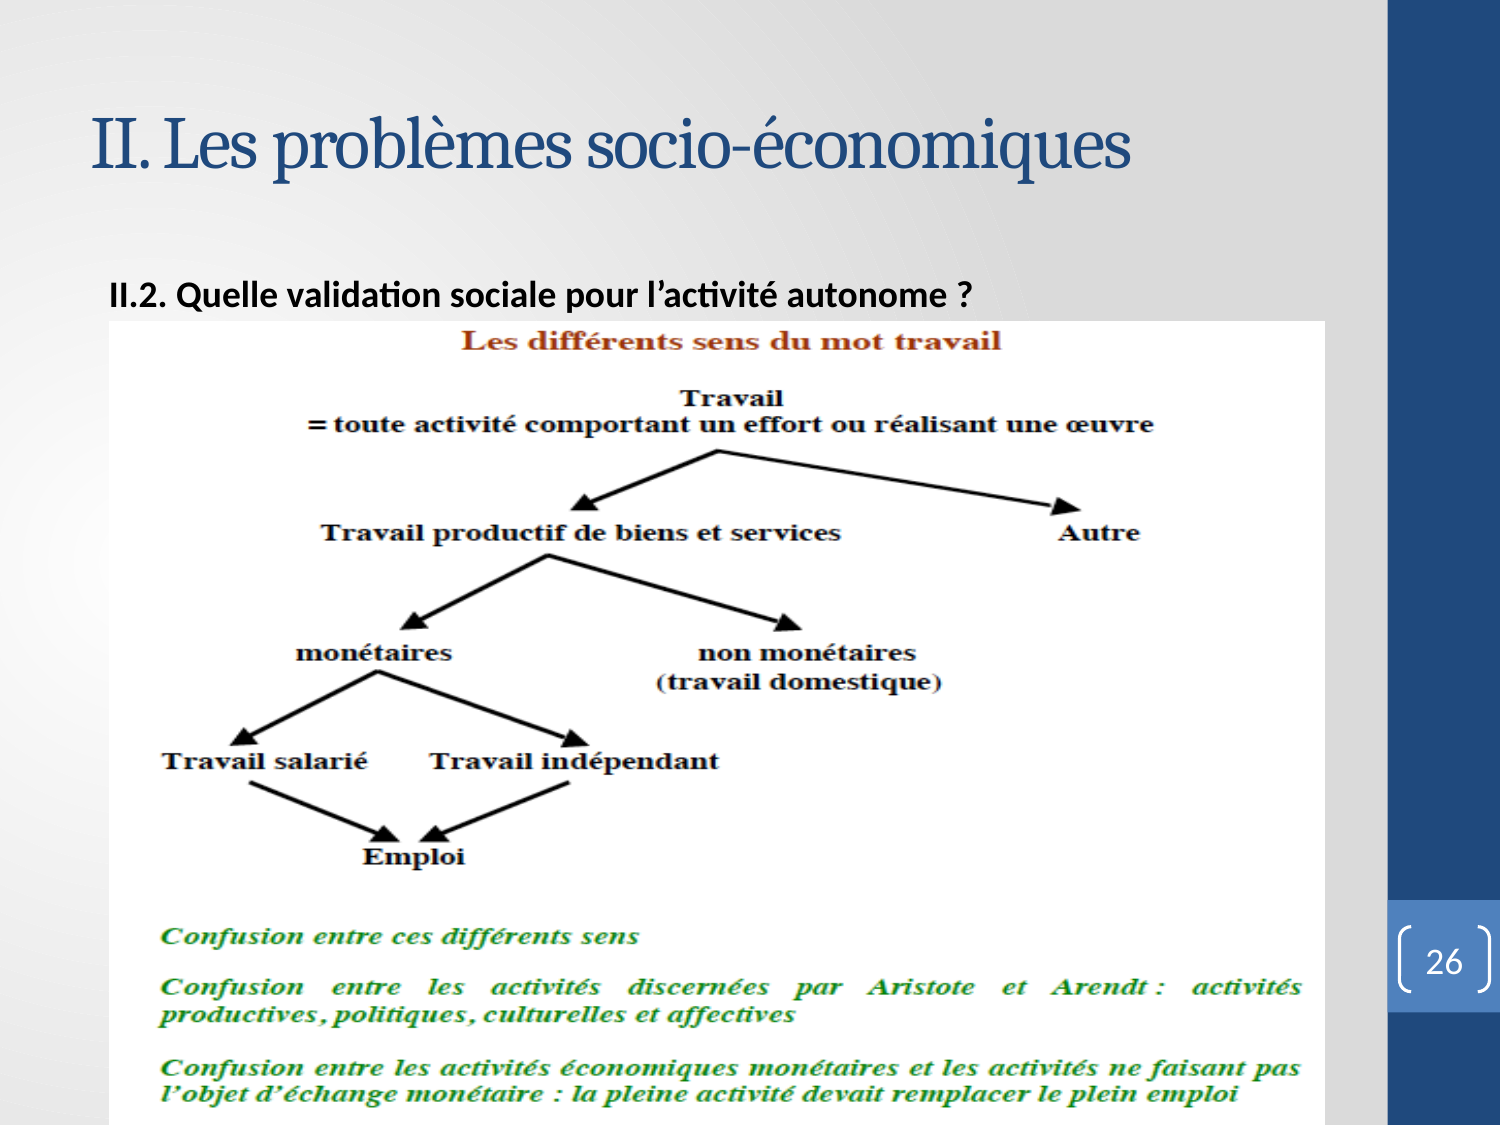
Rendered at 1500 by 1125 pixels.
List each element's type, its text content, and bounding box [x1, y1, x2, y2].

list II.2. Quelle validation sociale pour l’activité autonome ? [75, 262, 1325, 1050]
title II. Les problèmes socio-économiques [75, 45, 1325, 233]
slide_number 26 [1397, 925, 1492, 994]
picture [108, 321, 1326, 1125]
